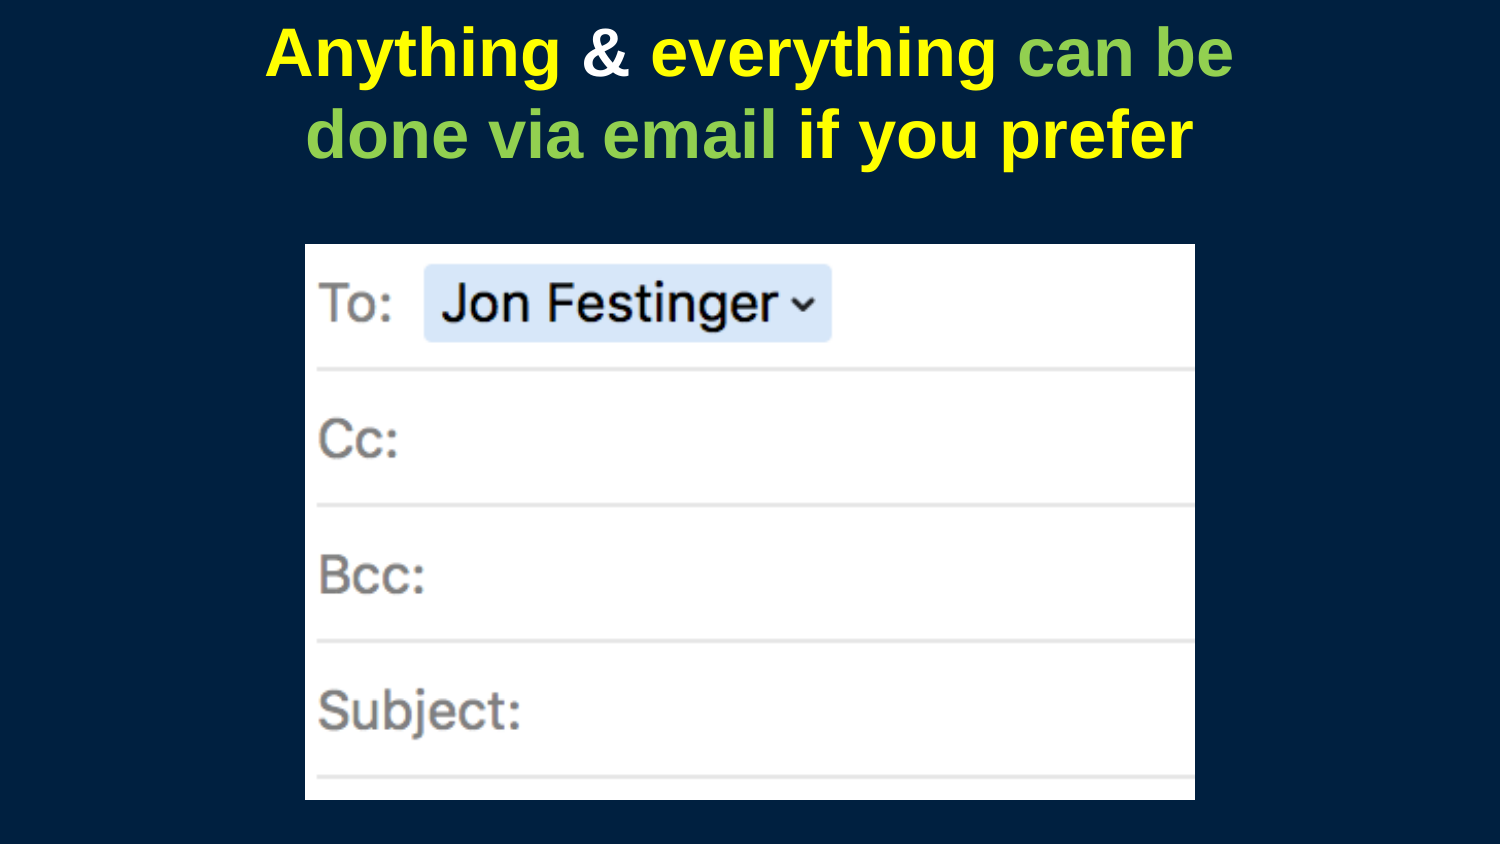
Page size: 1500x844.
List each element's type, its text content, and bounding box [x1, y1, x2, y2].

picture [305, 244, 1195, 801]
title Anything & everything can be done via email if you prefer [243, 0, 1257, 199]
